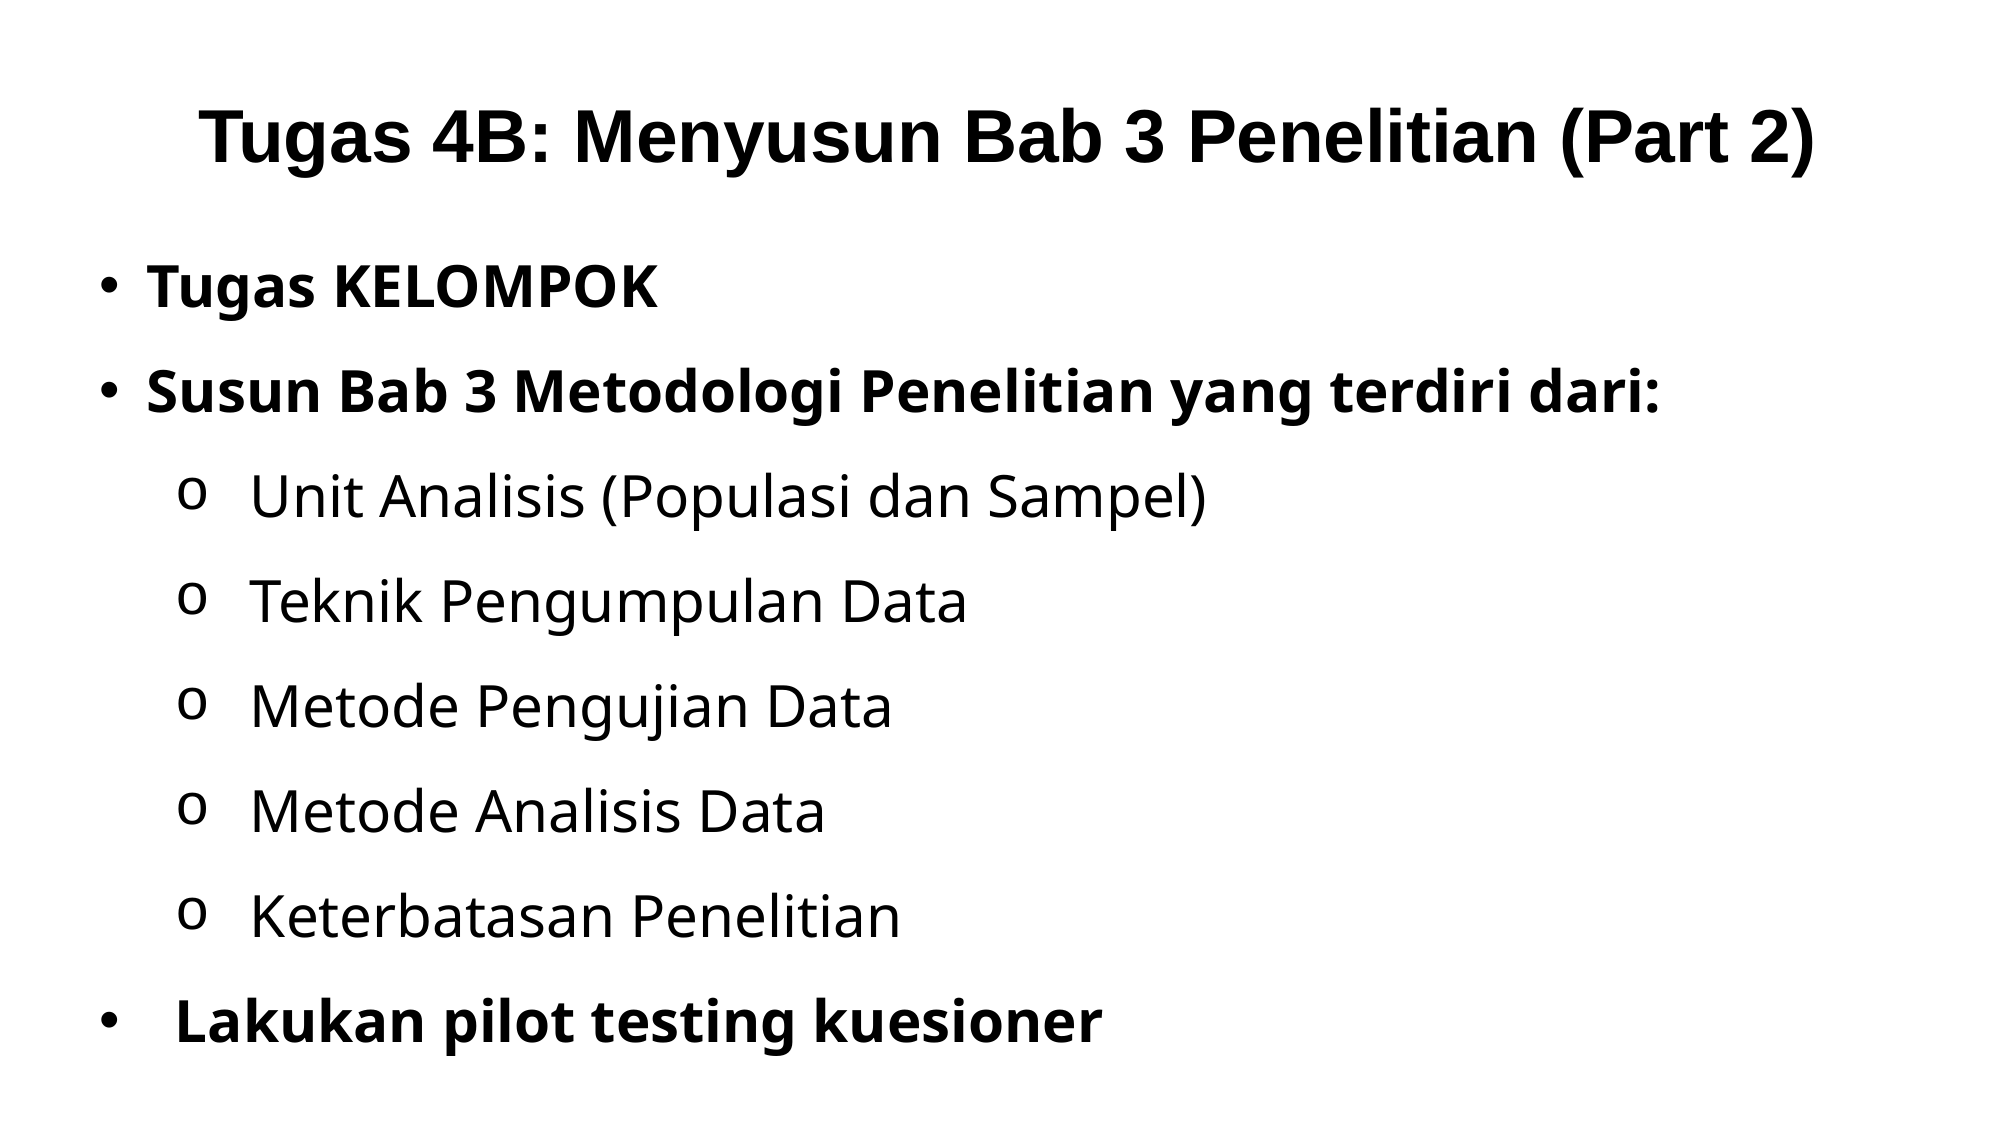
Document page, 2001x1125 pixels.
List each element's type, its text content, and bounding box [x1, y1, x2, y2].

title Tugas 4B: Menyusun Bab 3 Penelitian (Part 2) [99, 85, 1913, 276]
text_box Tugas KELOMPOK Susun Bab 3 Metodologi Penelitian yang terdiri dari: Unit Analisis (Populasi dan Sampel) Teknik Pengumpulan Data Metode Pengujian Data Metode Analisis Data Keterbatasan Penelitian Lakukan pilot testing kuesioner [99, 212, 1875, 1054]
